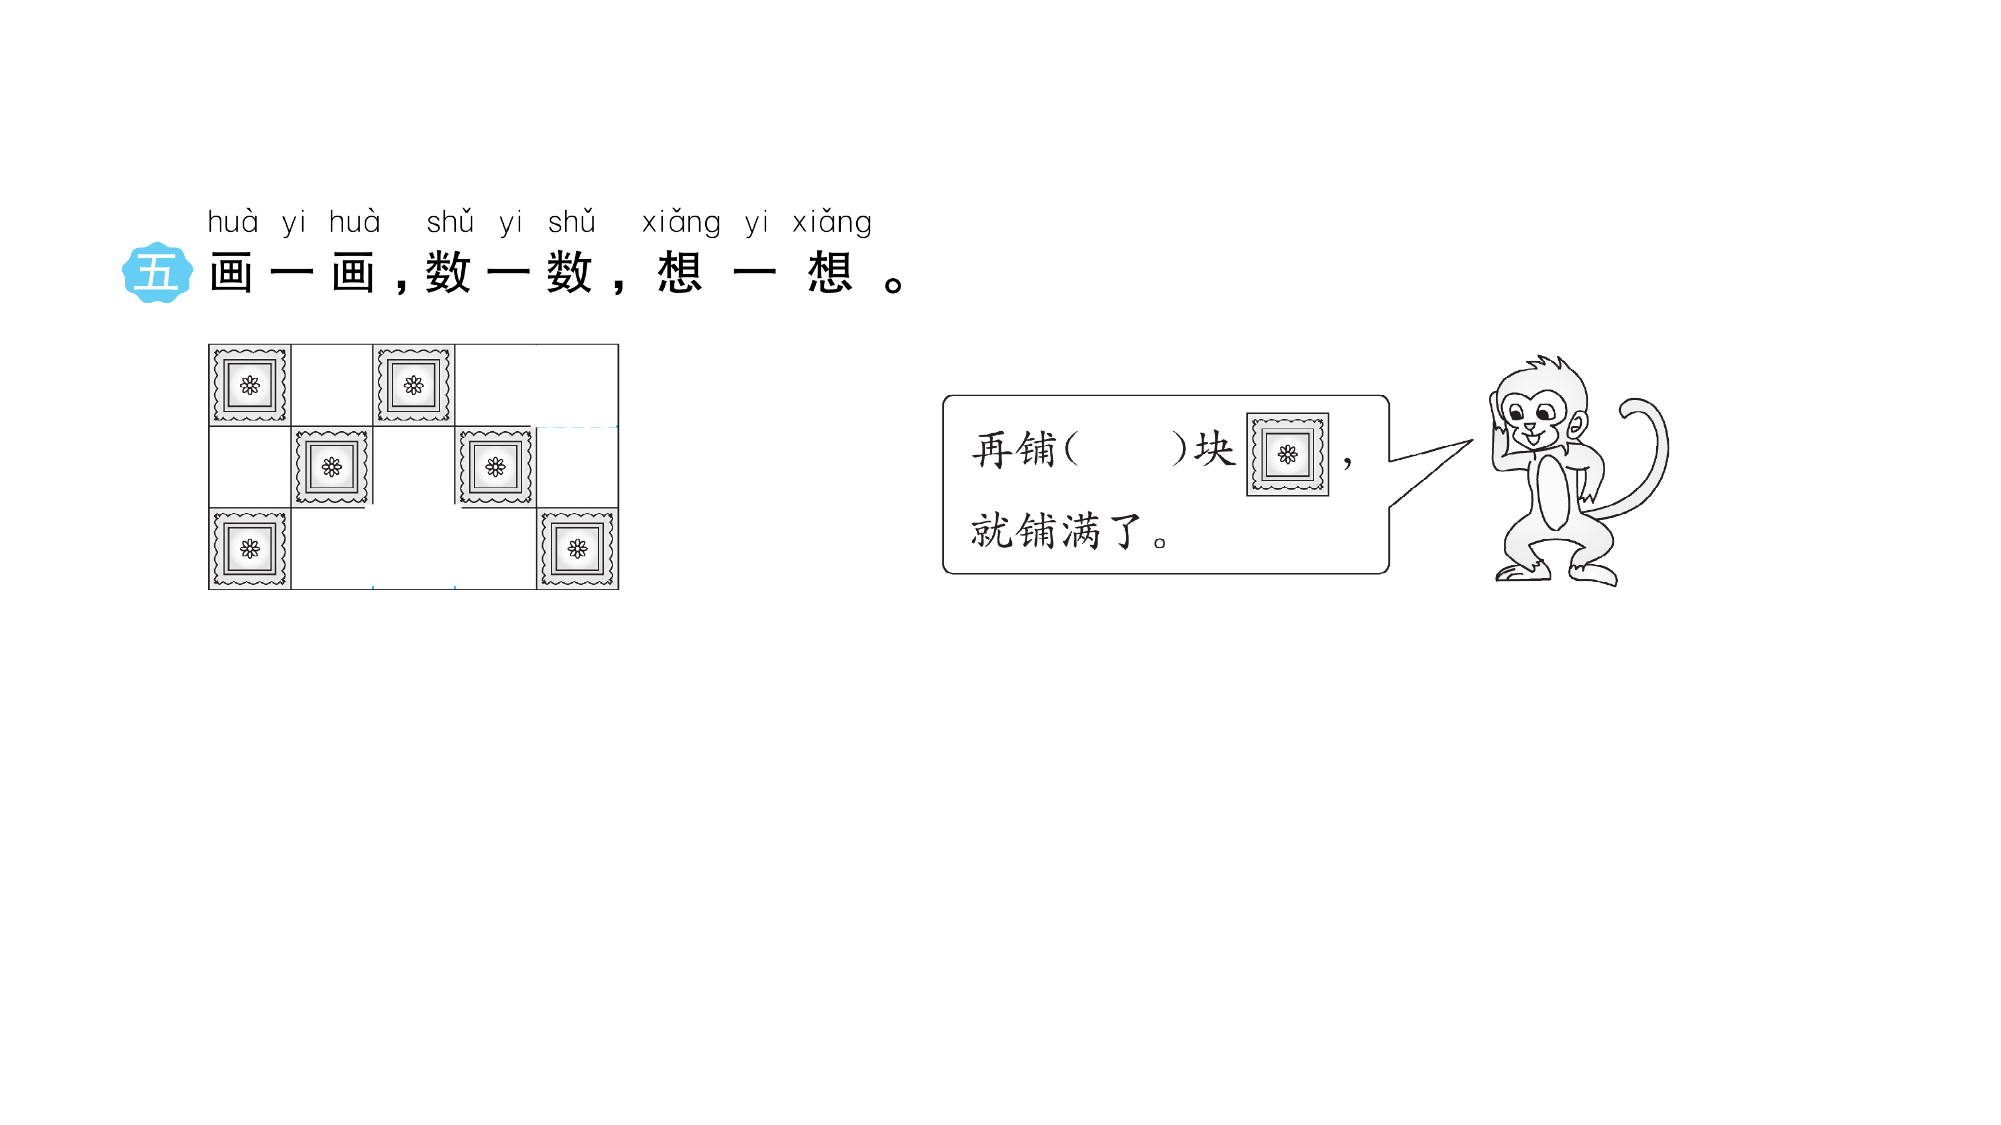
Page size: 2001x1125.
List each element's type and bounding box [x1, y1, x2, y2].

picture [118, 177, 2000, 608]
